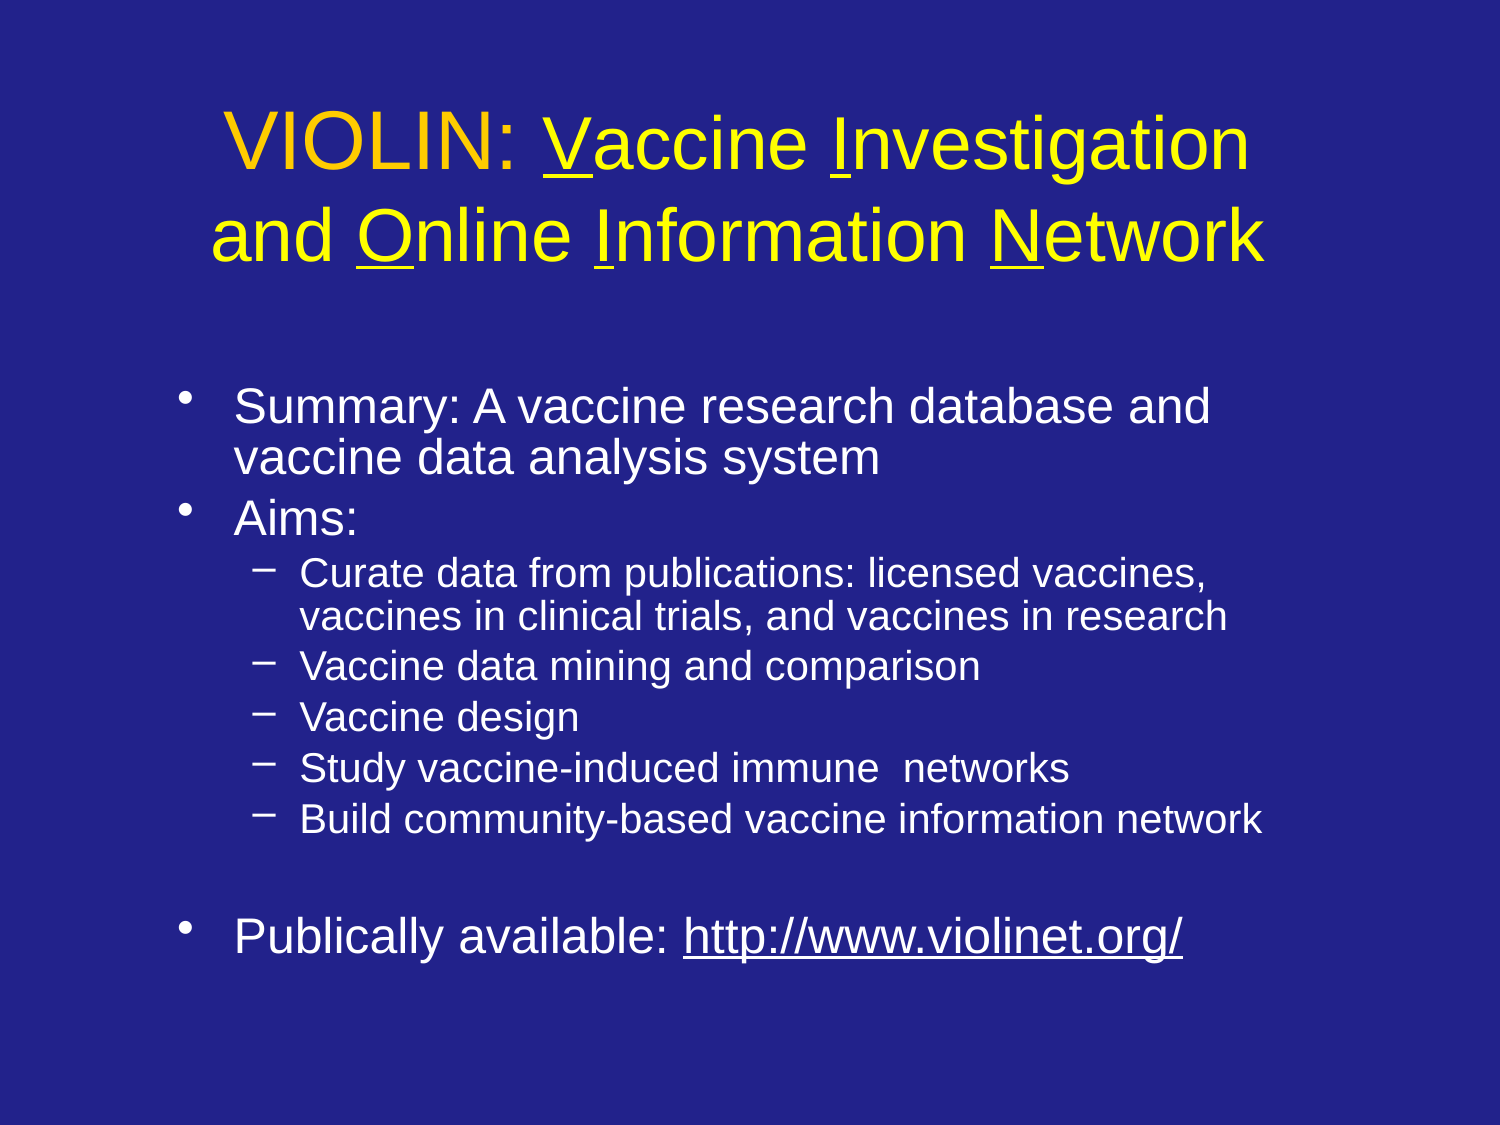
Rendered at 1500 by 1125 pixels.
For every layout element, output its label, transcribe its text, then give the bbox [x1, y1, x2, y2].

list Summary: A vaccine research database and vaccine data analysis system Aims: Curate data from publications: licensed vaccines, vaccines in clinical trials, and vaccines in research Vaccine data mining and comparison Vaccine design Study vaccine-induced immune networks Build community-based vaccine information network Publically available: http://www.violinet.org/ [162, 374, 1338, 951]
title VIOLIN: Vaccine Investigation and Online Information Network [174, 74, 1301, 288]
